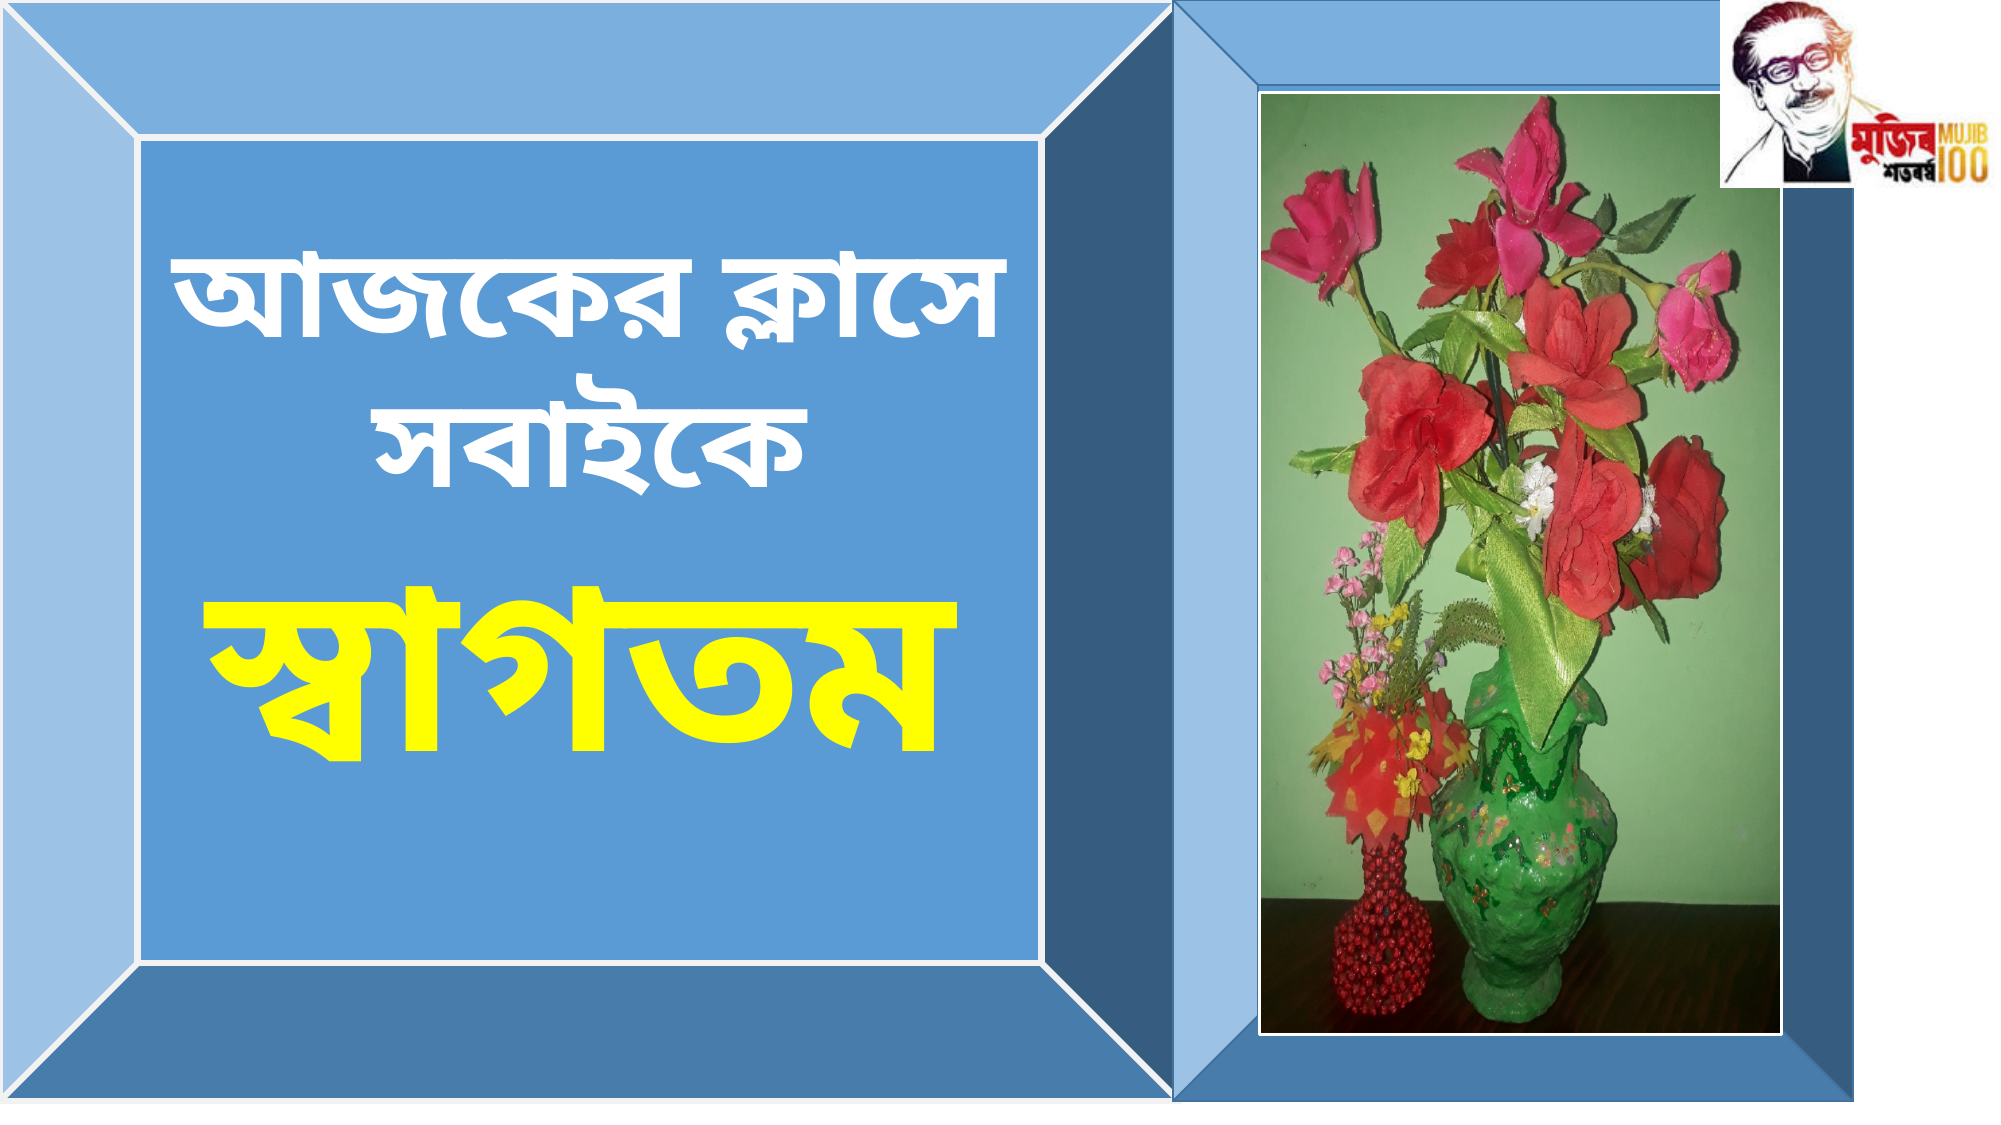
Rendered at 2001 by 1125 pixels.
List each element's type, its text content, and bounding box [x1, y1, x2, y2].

text_box আজকের ক্লাসে সবাইকে স্বাগতম [120, 204, 1059, 808]
text_box [1172, 0, 1720, 303]
picture [1050, 0, 2000, 1032]
text_box [0, 0, 1172, 1102]
text_box [1172, 823, 1854, 1102]
